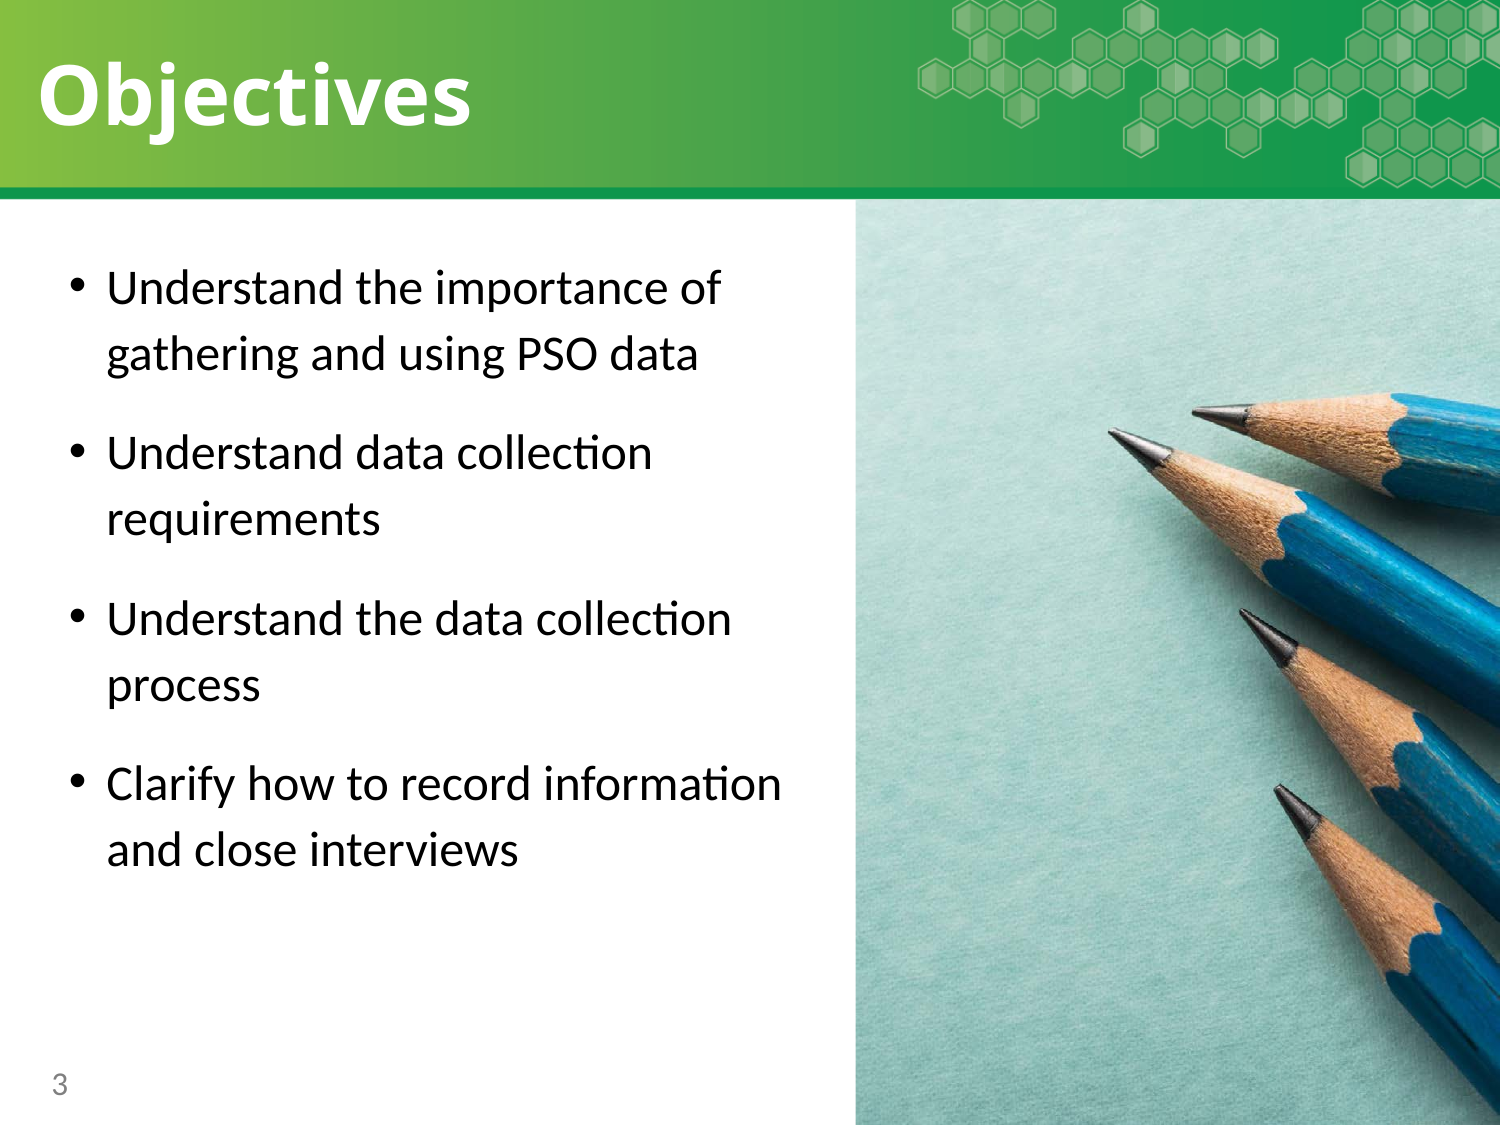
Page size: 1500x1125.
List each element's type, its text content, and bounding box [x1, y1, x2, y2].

picture [0, 0, 1500, 200]
list Understand the importance of gathering and using PSO data​ Understand data collection requirements​ Understand the data collection process​ Clarify how to record information and close interviews [68, 248, 797, 1010]
title Objectives [36, 53, 1035, 178]
text_box [855, 200, 1500, 1125]
slide_number 3 [36, 1054, 375, 1115]
